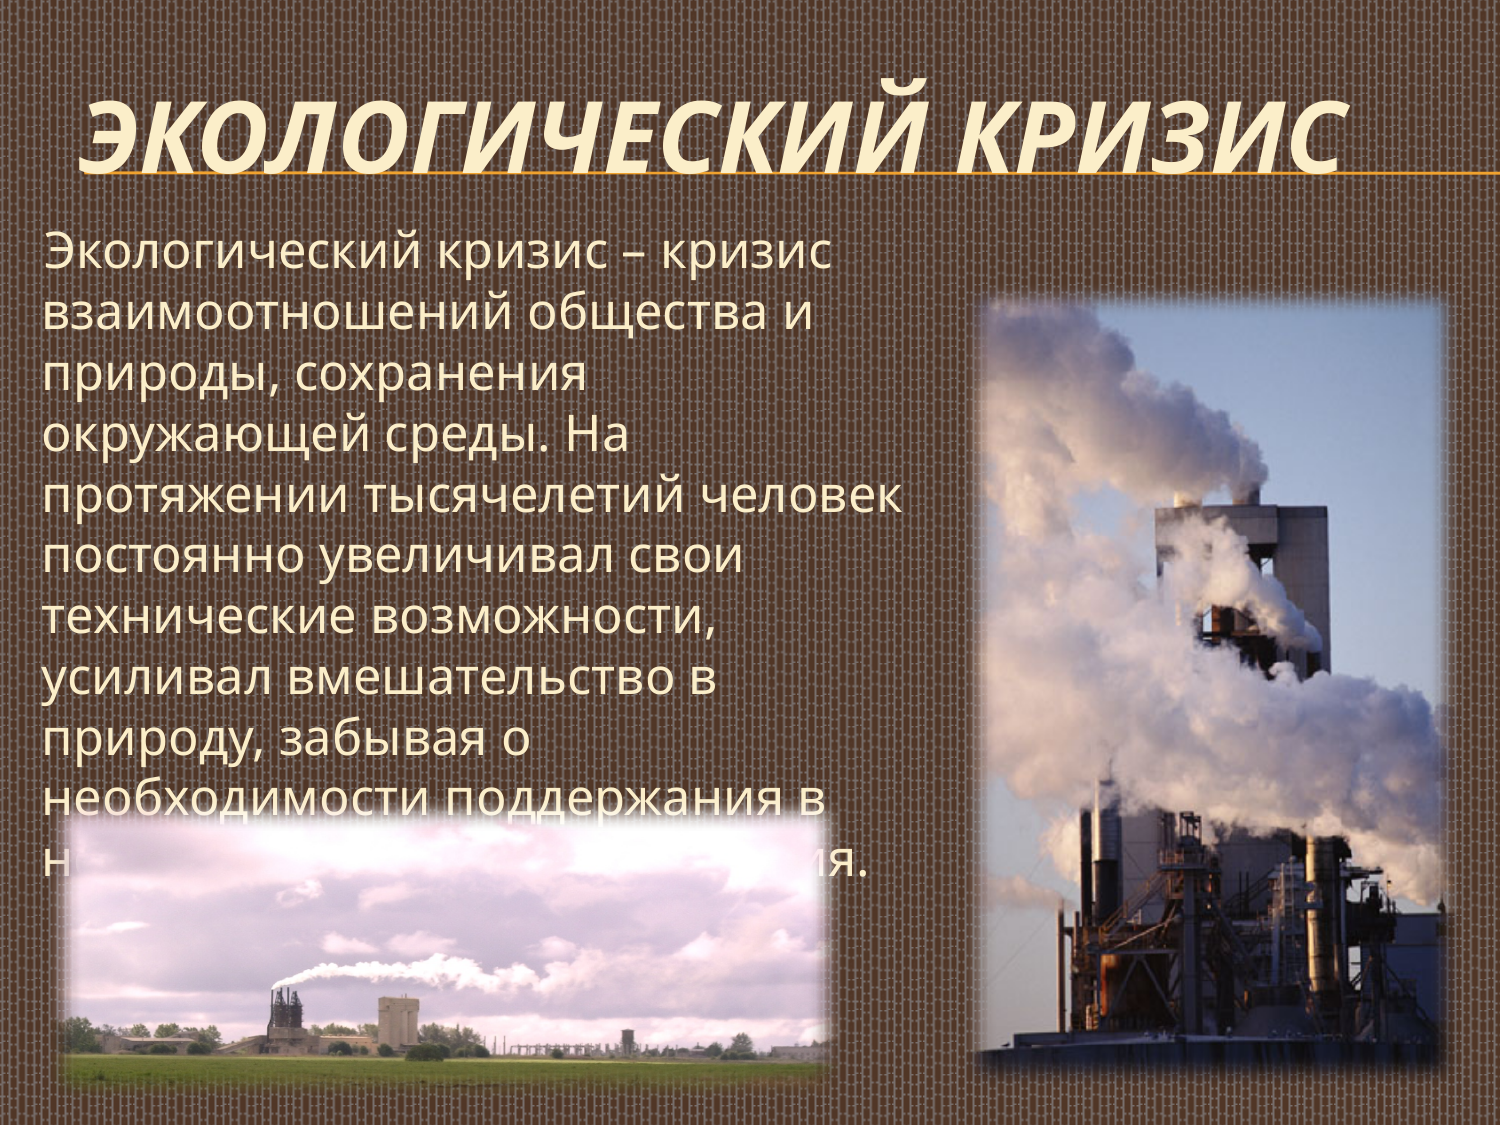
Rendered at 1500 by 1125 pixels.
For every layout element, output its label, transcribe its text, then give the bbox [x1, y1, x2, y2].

title Экологический кризис [63, 58, 1500, 208]
list Экологический кризис – кризис взаимоотношений общества и природы, сохранения окружающей среды. На протяжении тысячелетий человек постоянно увеличивал свои технические возможности, усиливал вмешательство в природу, забывая о необходимости поддержания в ней биологического равновесия. [0, 210, 947, 903]
picture [46, 794, 844, 1102]
picture [960, 280, 1463, 1091]
